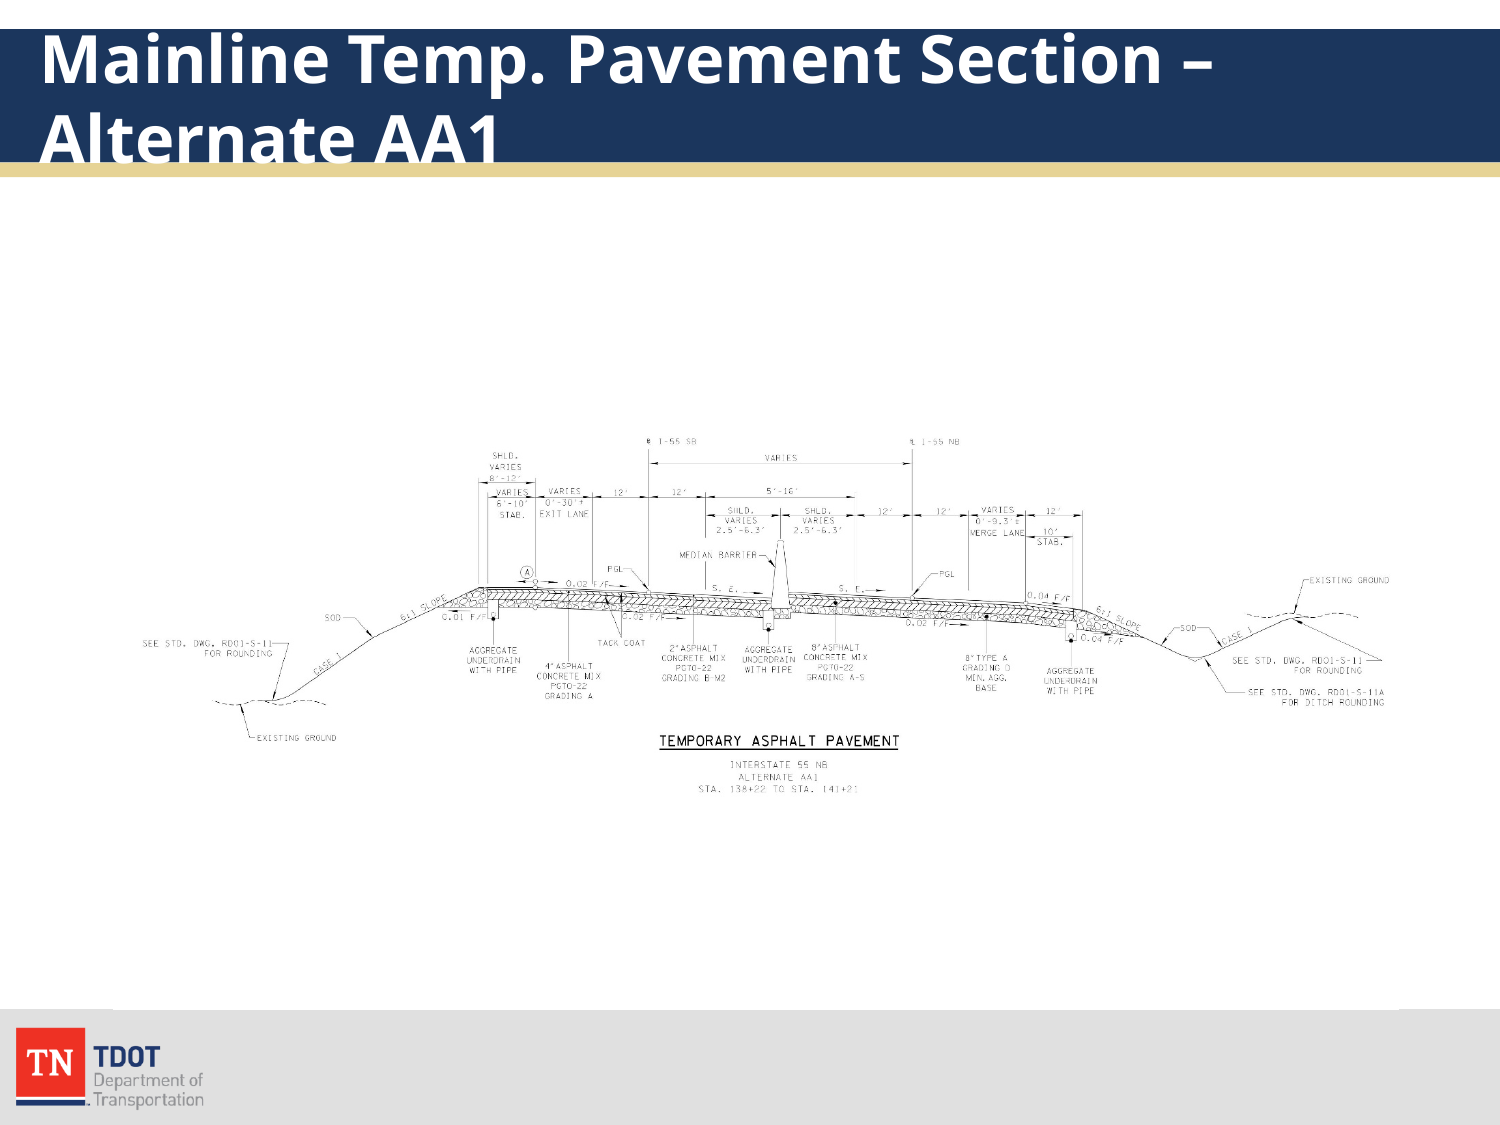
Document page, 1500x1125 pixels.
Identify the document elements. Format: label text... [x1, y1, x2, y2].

title Mainline Temp. Pavement Section – Alternate AA1 [24, 29, 1475, 165]
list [113, 195, 1399, 1010]
picture [6, 1009, 216, 1125]
